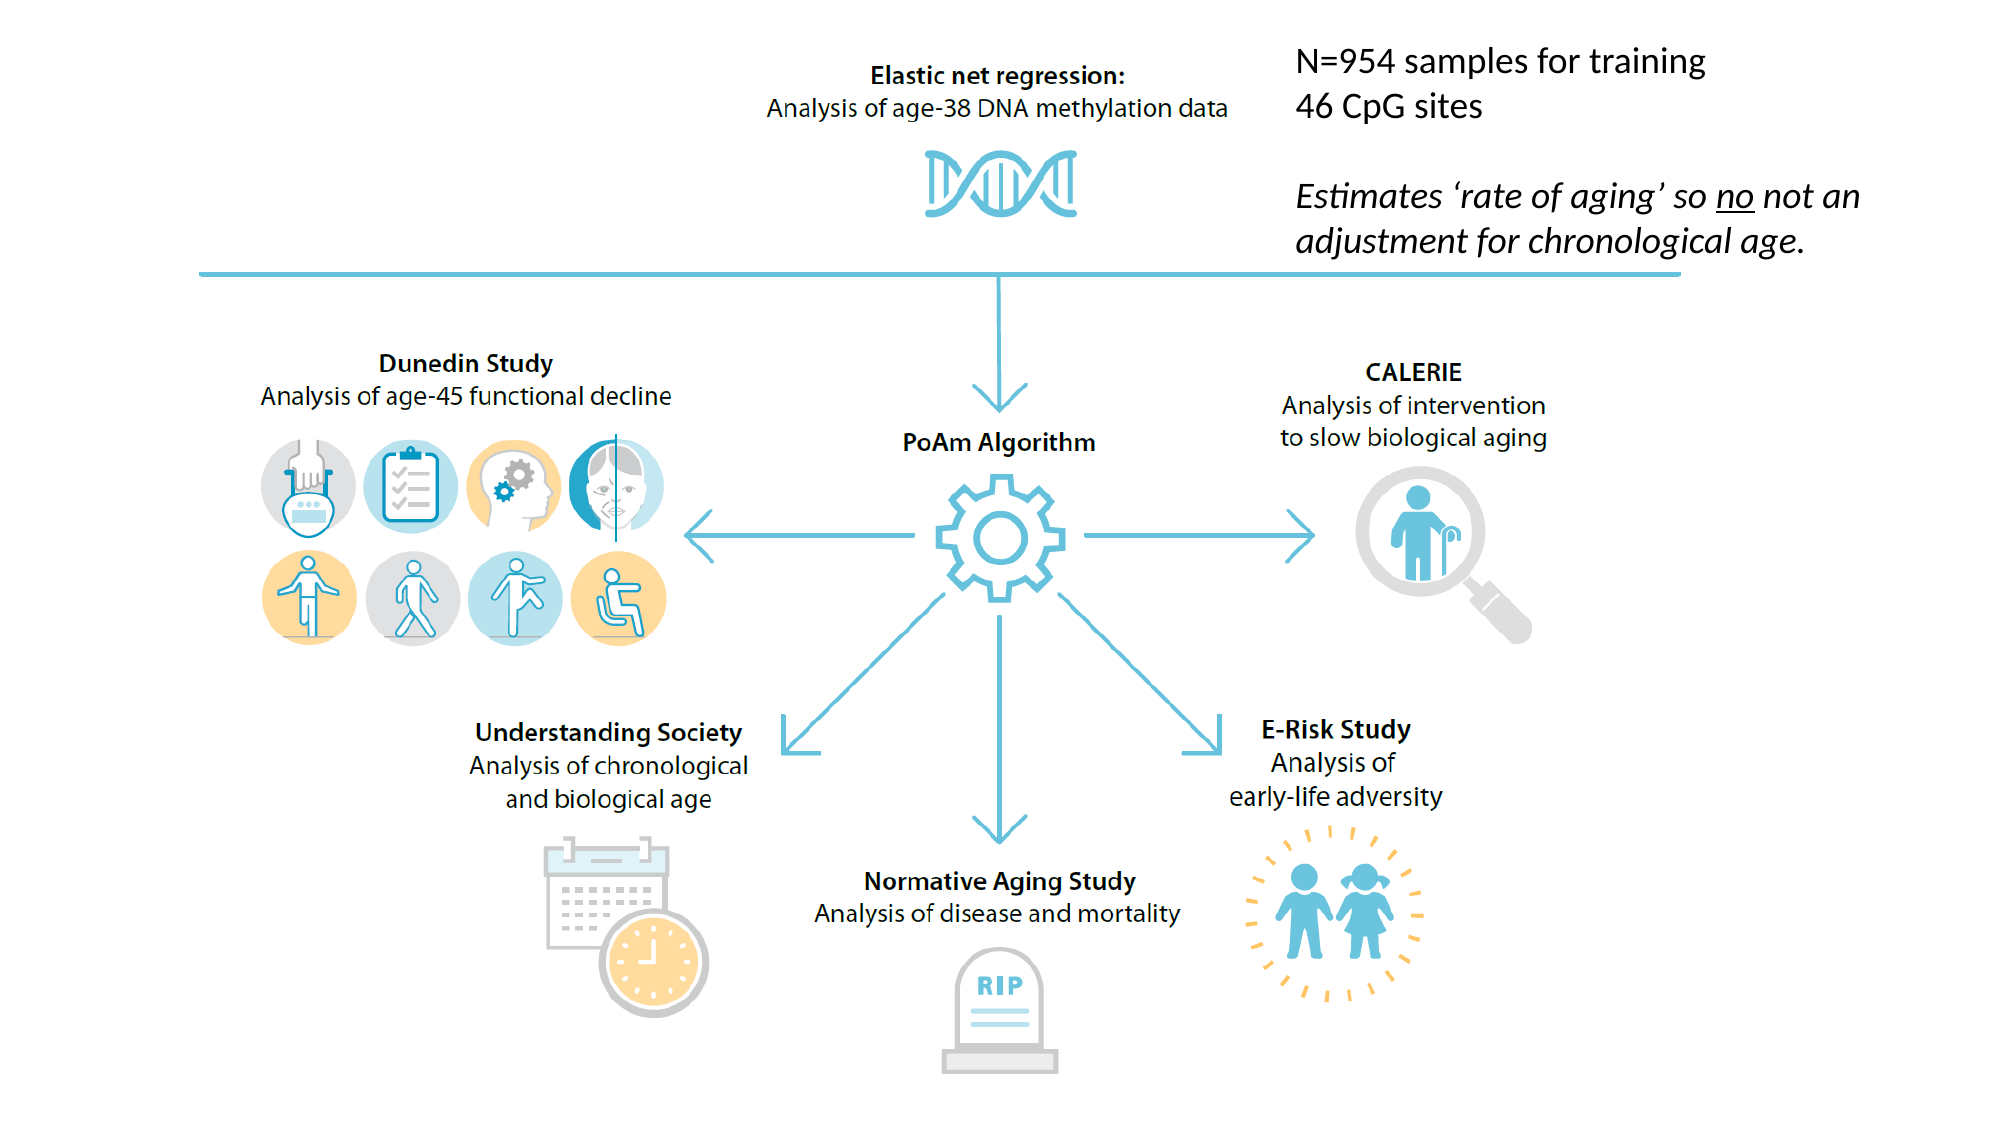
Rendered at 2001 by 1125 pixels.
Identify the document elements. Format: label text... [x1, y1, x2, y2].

picture [743, 63, 1257, 239]
text_box N=954 samples for training 46 CpG sites Estimates ‘rate of aging’ so no not an adjustment for chronological age. [1280, 28, 1976, 269]
picture [189, 266, 1690, 1087]
